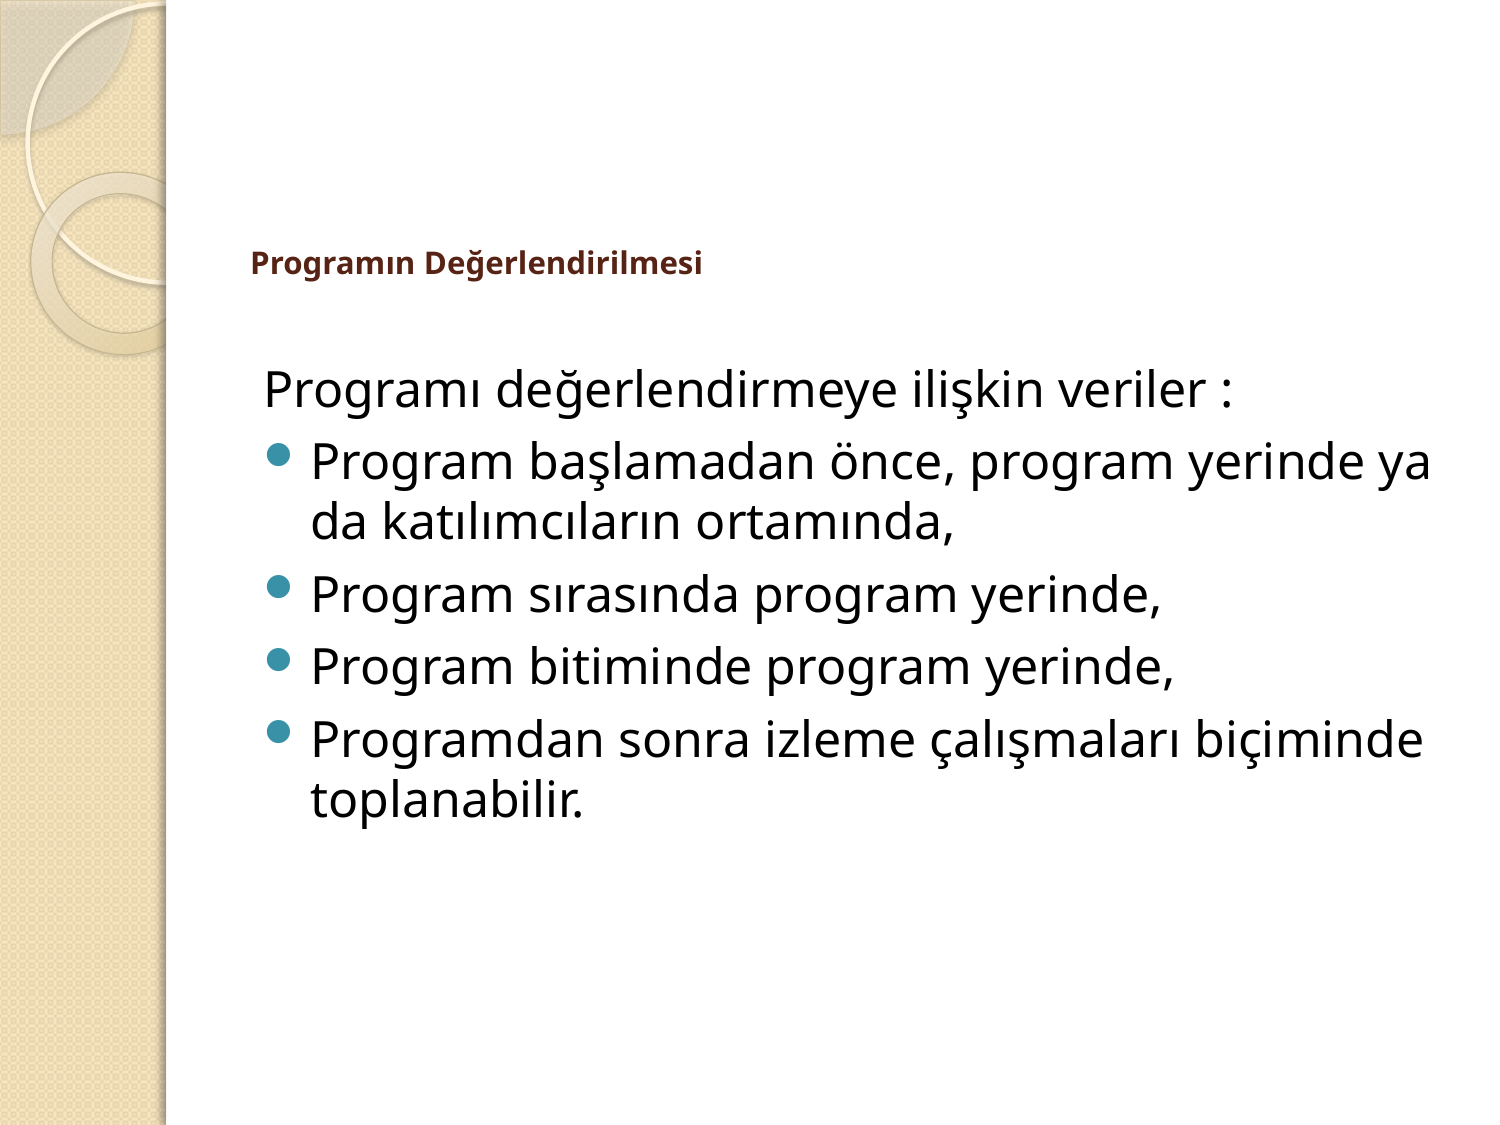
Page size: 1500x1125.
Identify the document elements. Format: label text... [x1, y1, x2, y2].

list Programı değerlendirmeye ilişkin veriler : Program başlamadan önce, program yerinde ya da katılımcıların ortamında, Program sırasında program yerinde, Program bitiminde program yerinde, Programdan sonra izleme çalışmaları biçiminde toplanabilir. [235, 349, 1466, 965]
title Programın Değerlendirilmesi [235, 160, 1466, 327]
